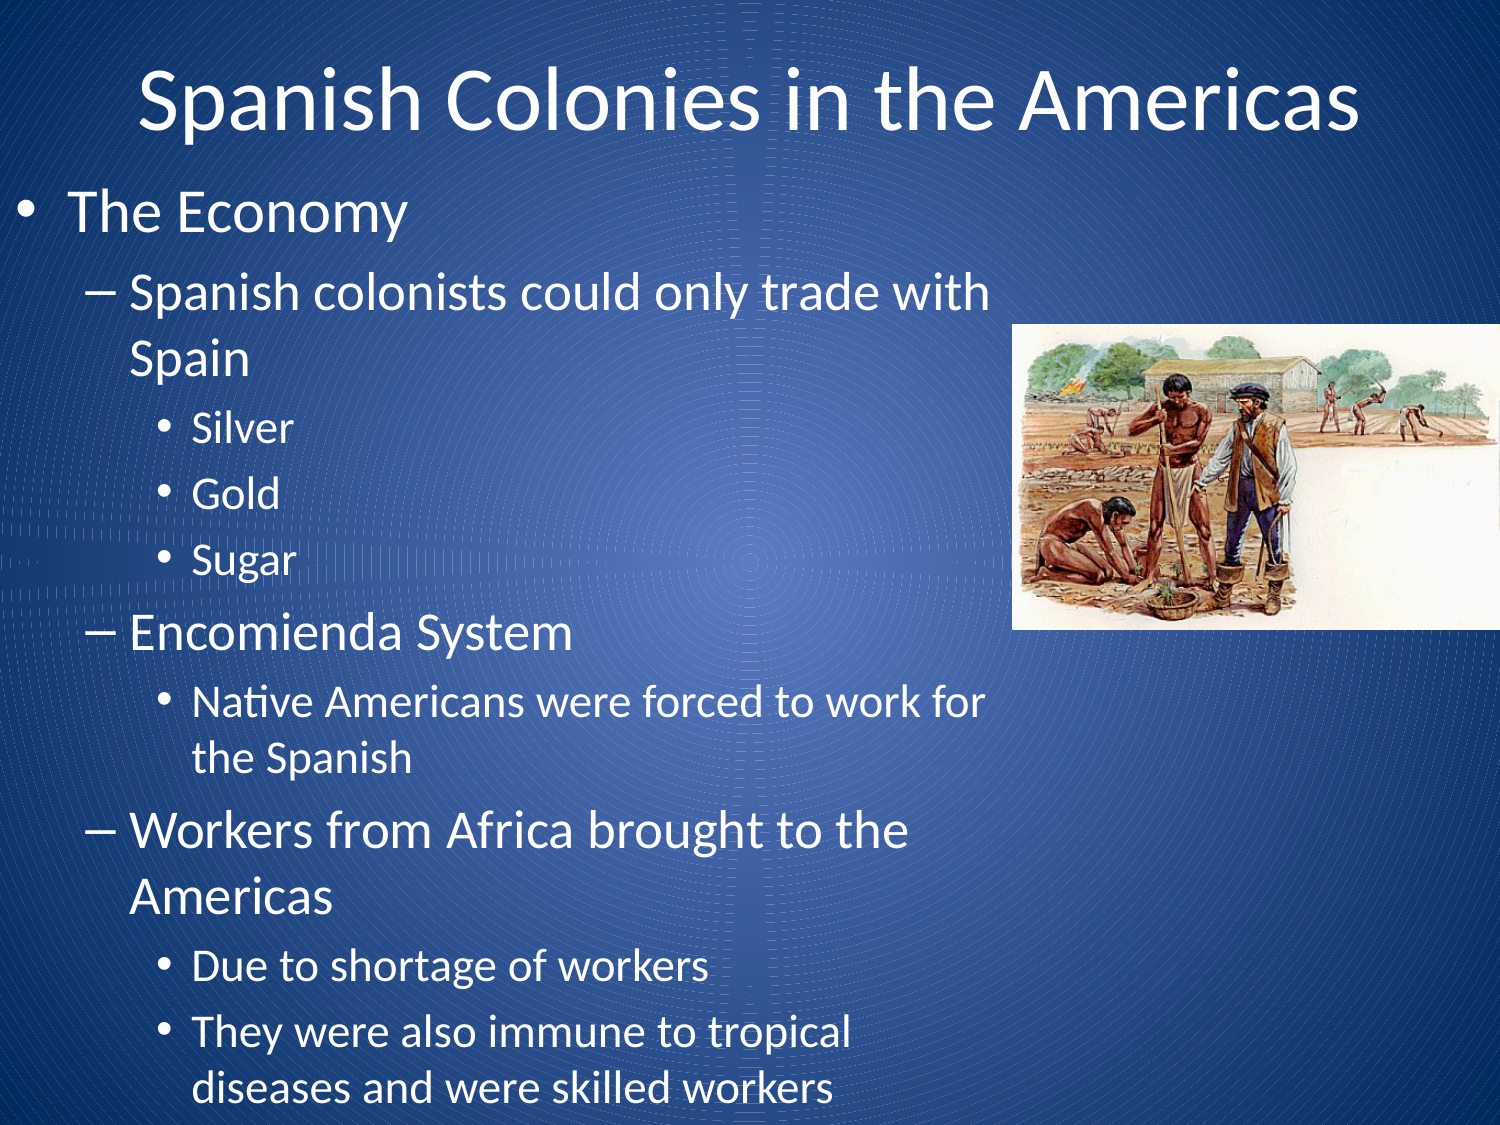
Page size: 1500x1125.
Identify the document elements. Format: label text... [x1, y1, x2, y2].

list The Economy Spanish colonists could only trade with Spain Silver Gold Sugar Encomienda System Native Americans were forced to work for the Spanish Workers from Africa brought to the Americas Due to shortage of workers They were also immune to tropical diseases and were skilled workers [0, 162, 1013, 1125]
title Spanish Colonies in the Americas [75, 0, 1425, 188]
picture [1012, 324, 1500, 630]
